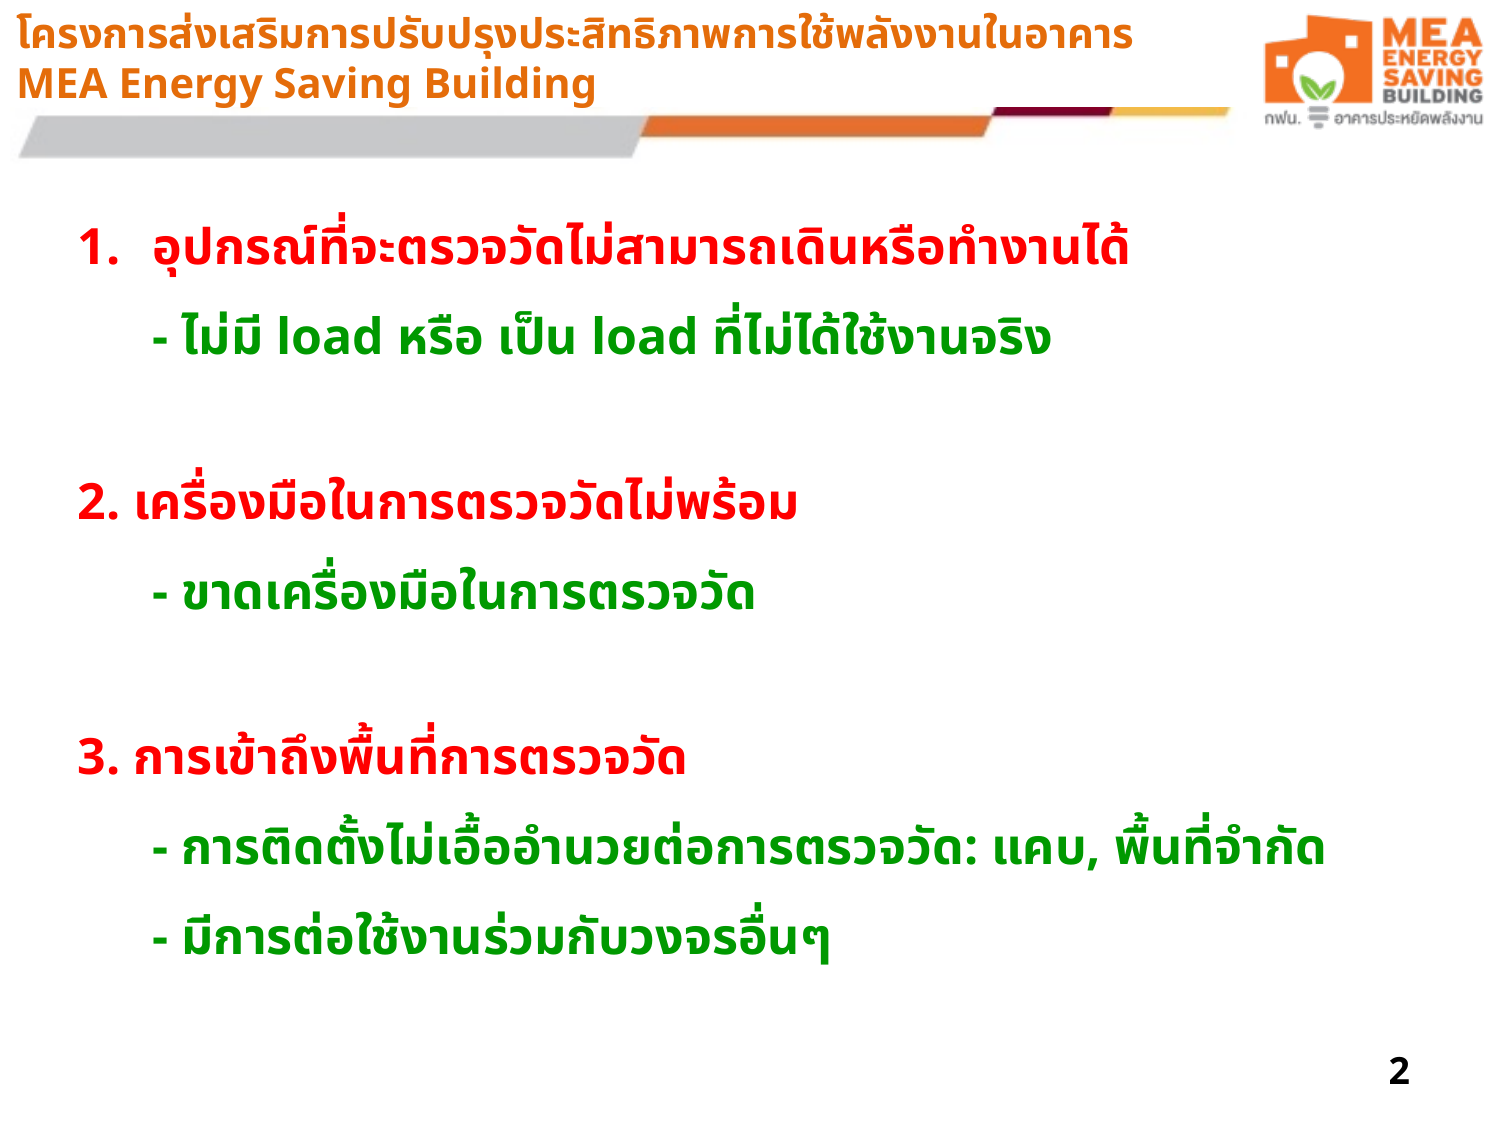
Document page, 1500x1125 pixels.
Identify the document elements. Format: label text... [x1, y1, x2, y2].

text_box โครงการส่งเสริมการปรับปรุงประสิทธิภาพการใช้พลังงานในอาคาร MEA Energy Saving Building [1, 0, 1498, 114]
picture [1253, 2, 1495, 141]
picture [10, 107, 1247, 173]
text_box อุปกรณ์ที่จะตรวจวัดไม่สามารถเดินหรือทำงานได้ - ไม่มี load หรือ เป็น load ที่ไม่ได้ใช้งานจริง 2. เครื่องมือในการตรวจวัดไม่พร้อม - ขาดเครื่องมือในการตรวจวัด 3. การเข้าถึงพื้นที่การตรวจวัด - การติดตั้งไม่เอื้ออำนวยต่อการตรวจวัด: แคบ, พื้นที่จำกัด - มีการต่อใช้งานร่วมกับวงจรอื่นๆ [62, 177, 1477, 973]
slide_number 2 [1074, 1042, 1425, 1103]
